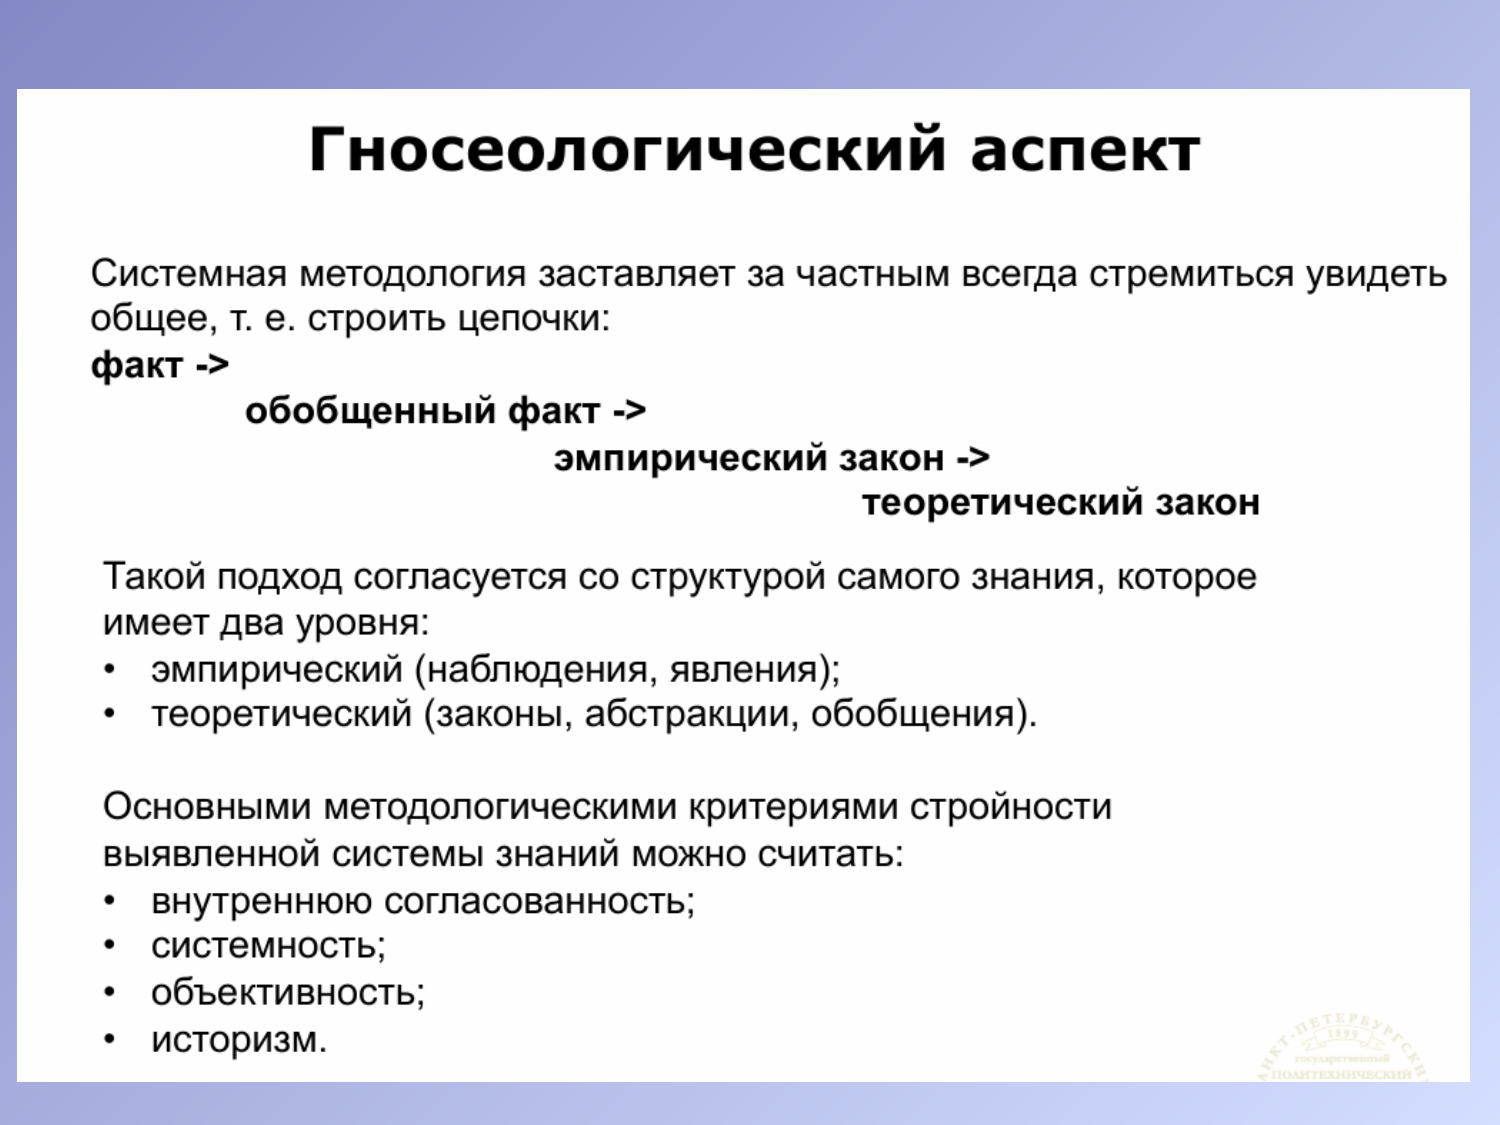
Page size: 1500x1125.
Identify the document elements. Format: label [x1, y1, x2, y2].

picture [17, 89, 1470, 1083]
